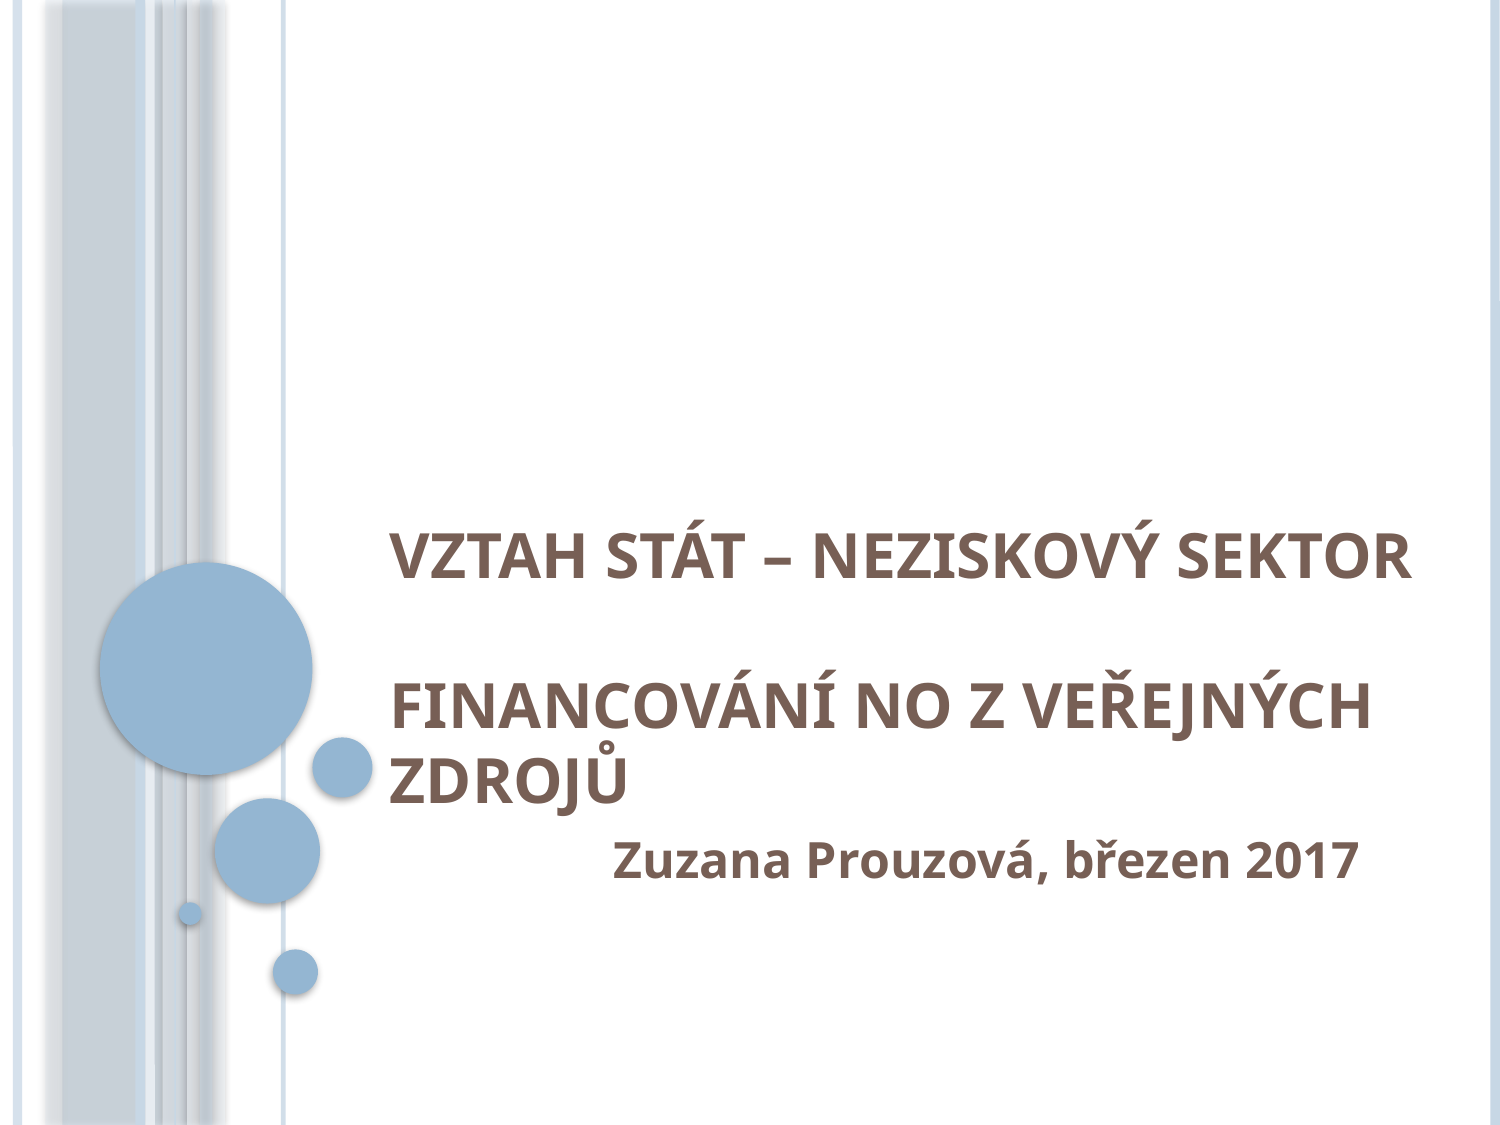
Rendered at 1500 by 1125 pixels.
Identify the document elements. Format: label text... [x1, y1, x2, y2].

title Vztah stát – neziskový sektor financování NO z veřejných zdrojů [375, 420, 1436, 824]
subtitle Zuzana Prouzová, březen 2017 [375, 820, 1388, 1046]
